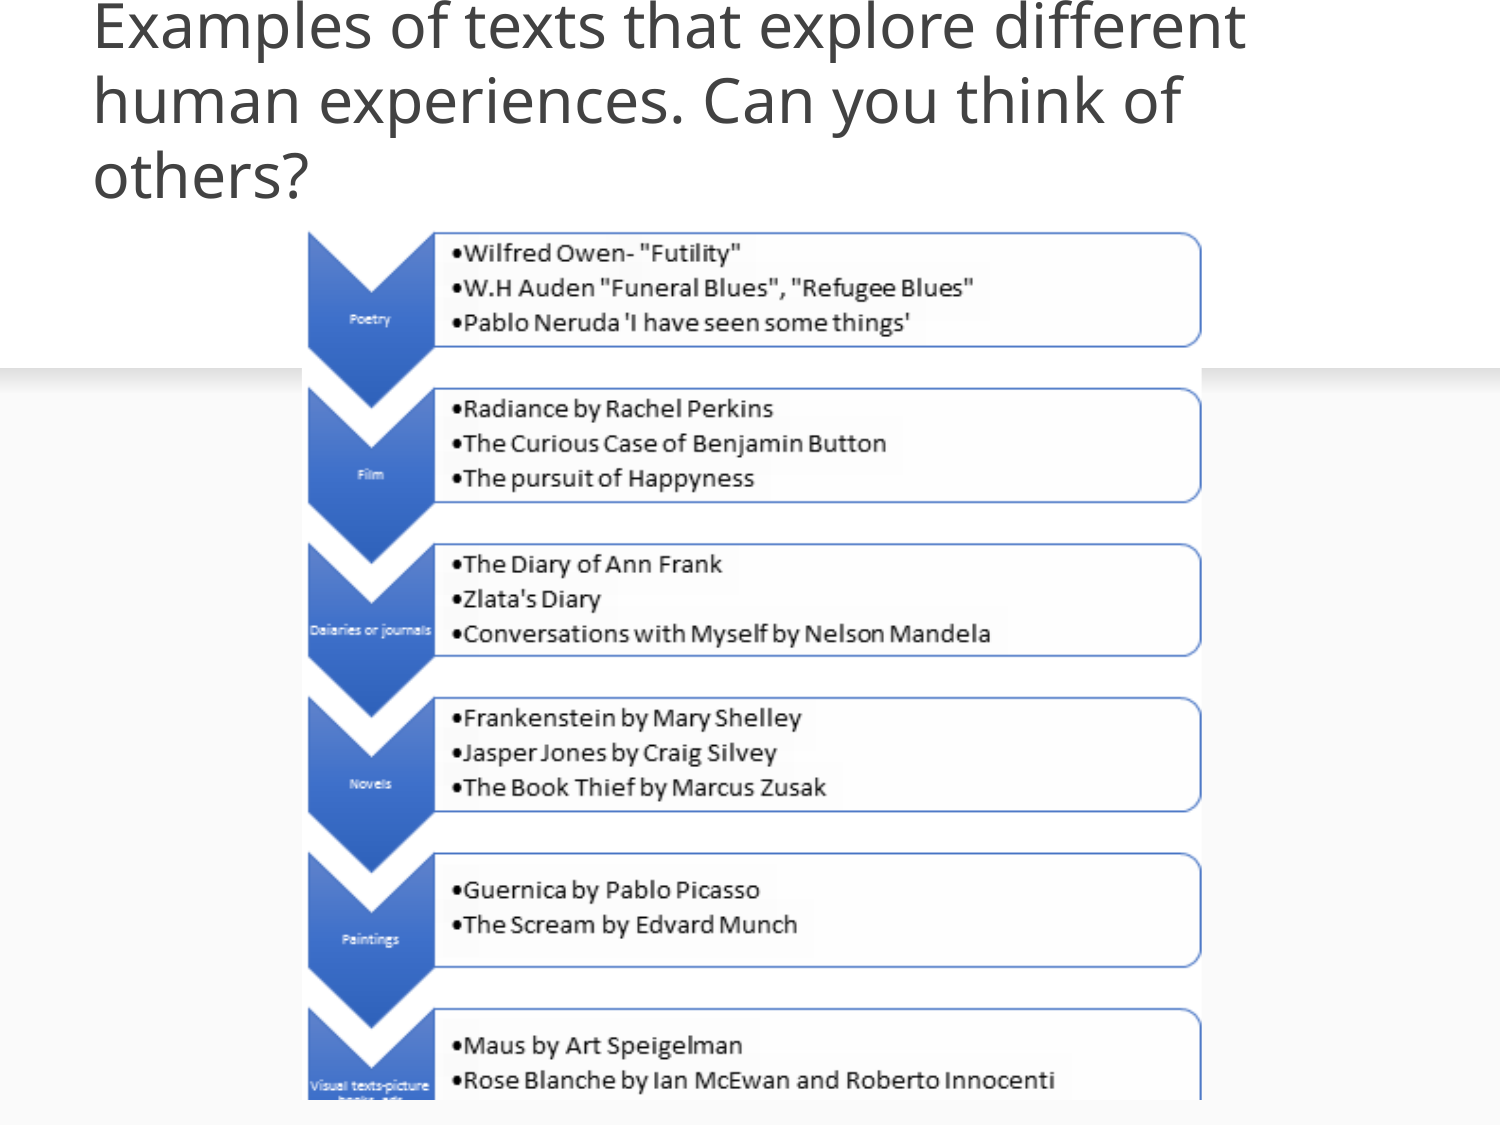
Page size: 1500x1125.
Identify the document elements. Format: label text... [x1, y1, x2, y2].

picture [301, 141, 1202, 1100]
title Examples of texts that explore different human experiences. Can you think of others? [77, 58, 1427, 227]
